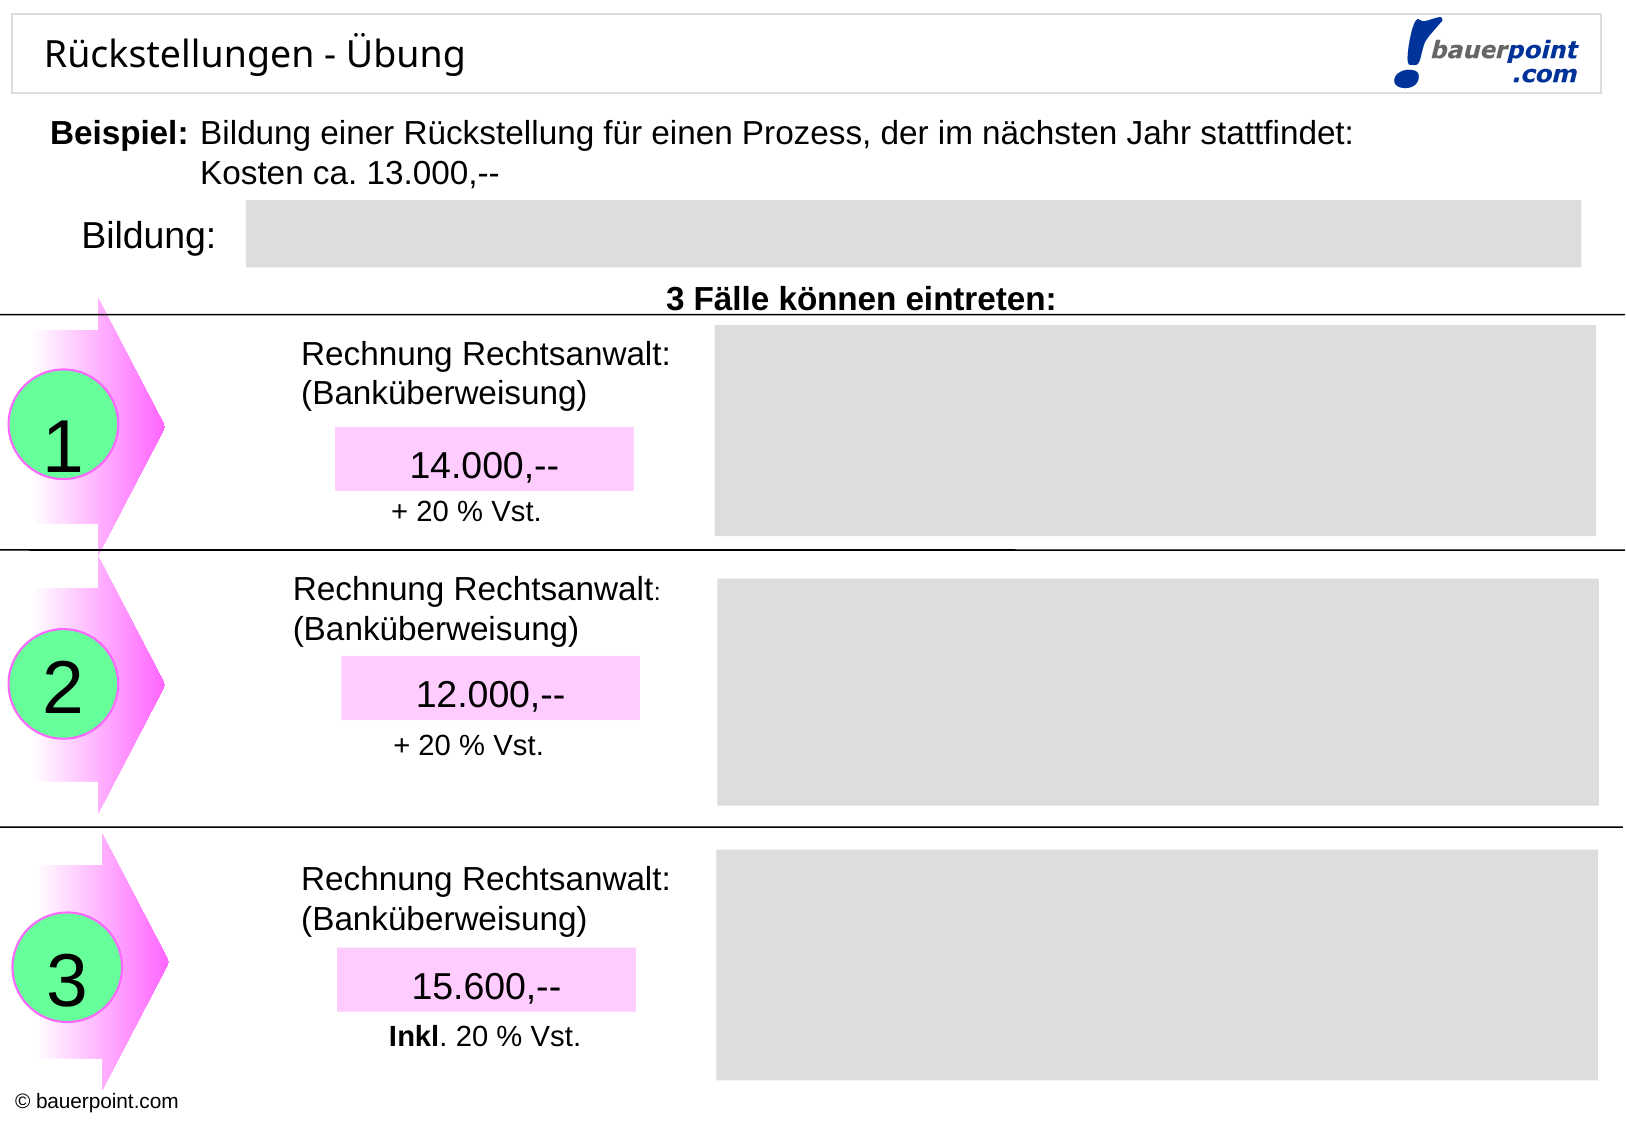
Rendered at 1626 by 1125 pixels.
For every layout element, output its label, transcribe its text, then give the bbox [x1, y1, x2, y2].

text_box + 20 % Vst. [378, 718, 560, 769]
text_box [31, 556, 166, 814]
text_box 1 [8, 369, 119, 480]
text_box Rückstellungen - Übung [29, 23, 482, 83]
text_box [714, 325, 1597, 537]
text_box 2 [8, 629, 119, 739]
text_box 3 [12, 912, 123, 1023]
text_box 3 Fälle können eintreten: [565, 315, 1159, 325]
text_box [245, 200, 1582, 268]
text_box [98, 298, 107, 314]
text_box Beispiel: Bildung einer Rückstellung für einen Prozess, der im nächsten Jahr stattfindet: Kosten ca. 13.000,-- [35, 103, 1381, 199]
text_box 15.600,-- [337, 947, 636, 1012]
text_box Inkl. 20 % Vst. [373, 1009, 597, 1060]
picture [1394, 17, 1592, 89]
text_box [716, 849, 1598, 1081]
text_box Bildung: [66, 203, 232, 264]
text_box [717, 578, 1599, 806]
text_box Rechnung Rechtsanwalt: (Banküberweisung) [286, 849, 925, 945]
text_box [35, 833, 170, 1091]
text_box 12.000,-- [341, 655, 640, 721]
text_box Rechnung Rechtsanwalt: (Banküberweisung) [277, 559, 917, 655]
text_box 3 Fälle können eintreten: [565, 270, 1159, 314]
text_box Rechnung Rechtsanwalt: (Banküberweisung) [286, 324, 925, 420]
text_box [31, 315, 166, 549]
text_box 14.000,-- [335, 426, 634, 491]
text_box + 20 % Vst. [376, 484, 558, 535]
